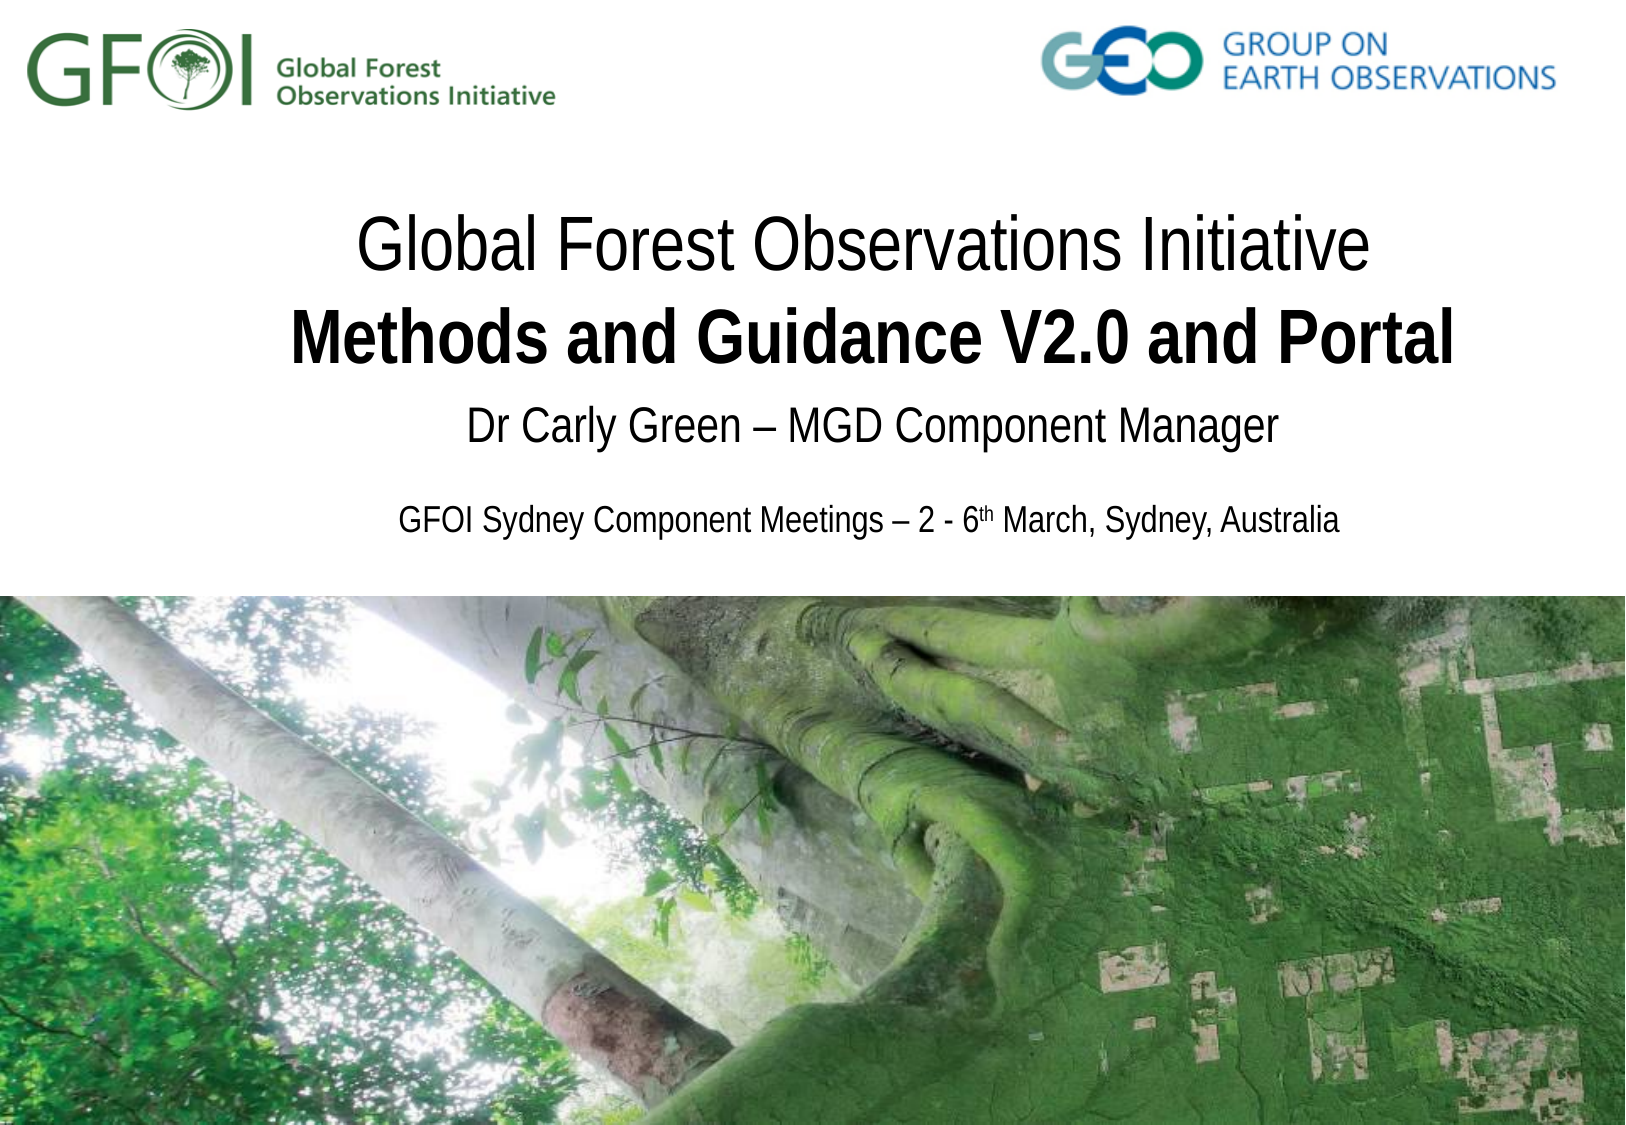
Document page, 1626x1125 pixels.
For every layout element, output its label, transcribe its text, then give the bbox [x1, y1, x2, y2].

subtitle Dr Carly Green – MGD Component Manager GFOI Sydney Component Meetings – 2 - 6th March, Sydney, Australia [121, 384, 1625, 554]
picture [1030, 0, 1625, 118]
picture [0, 596, 1625, 1125]
title Global Forest Observations Initiative Methods and Guidance V2.0 and Portal [121, 197, 1625, 375]
picture [26, 29, 557, 114]
